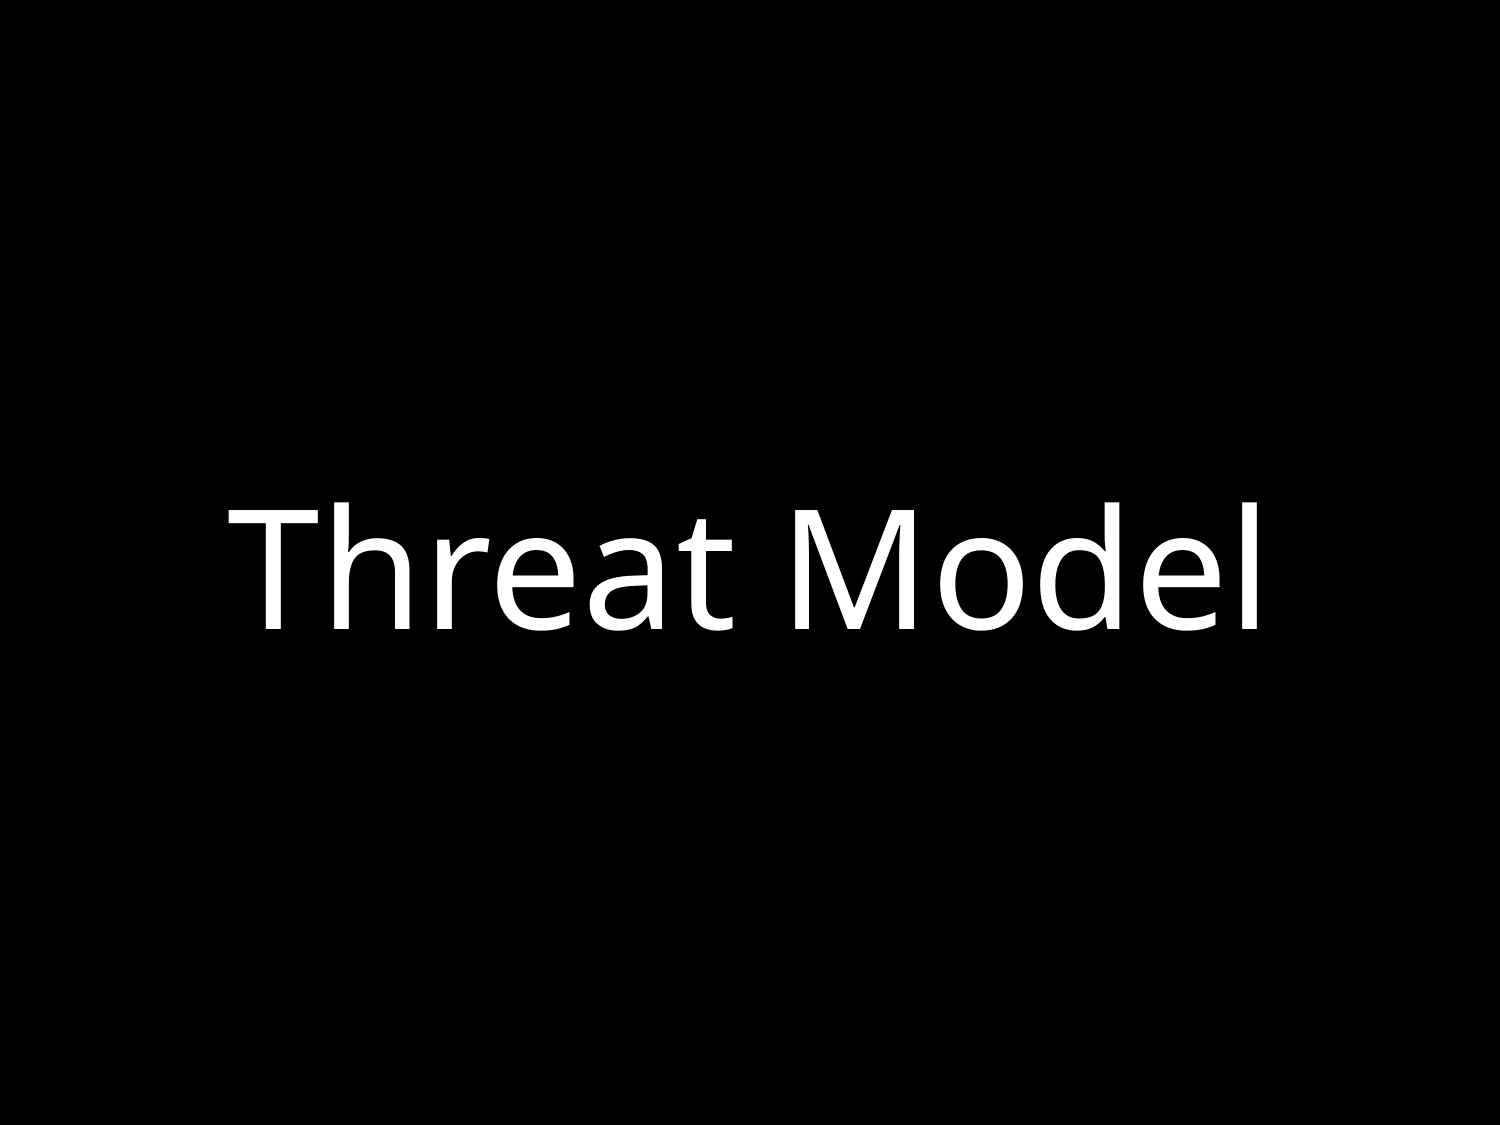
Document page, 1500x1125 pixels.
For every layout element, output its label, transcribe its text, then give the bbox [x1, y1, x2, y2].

text_box Threat Model [0, 0, 1500, 1125]
